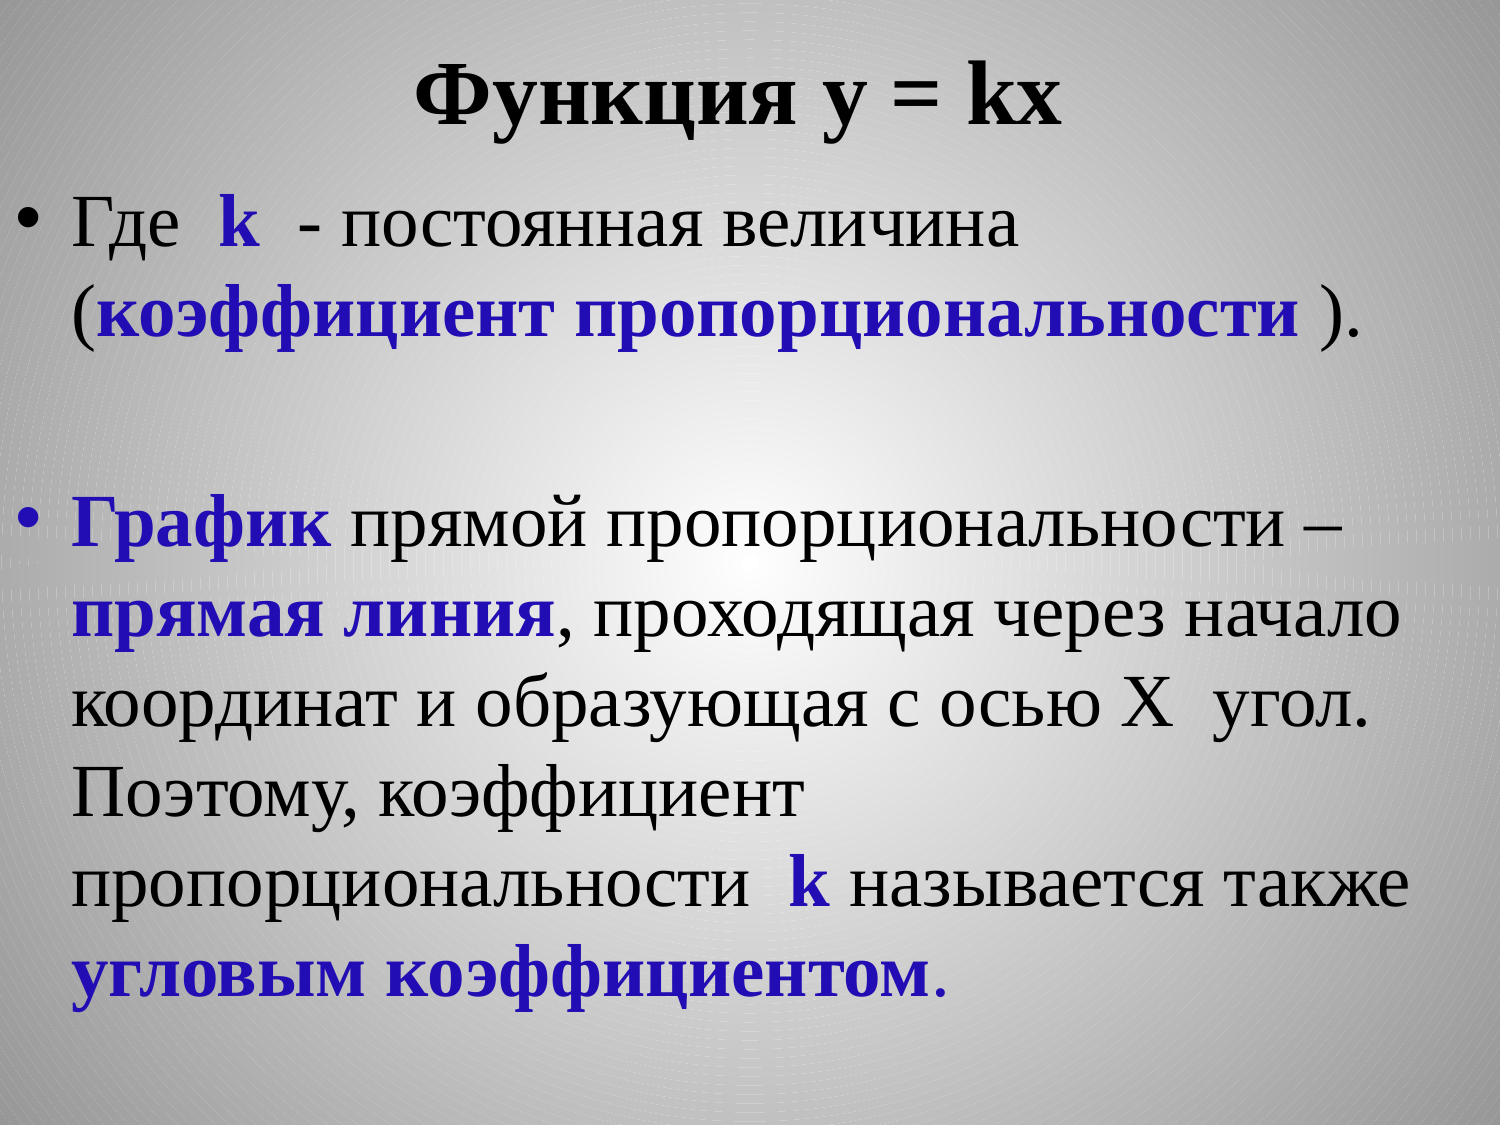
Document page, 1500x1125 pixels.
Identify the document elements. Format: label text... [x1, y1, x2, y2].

title Функция y = kx [75, 0, 1425, 164]
list Где k - постоянная величина (коэффициент пропорциональности ). График прямой пропорциональности – прямая линия, проходящая через начало координат и образующая с осью X угол. Поэтому, коэффициент пропорциональности k называется также угловым коэффициентом. [0, 164, 1500, 1005]
text_box [703, 503, 762, 590]
